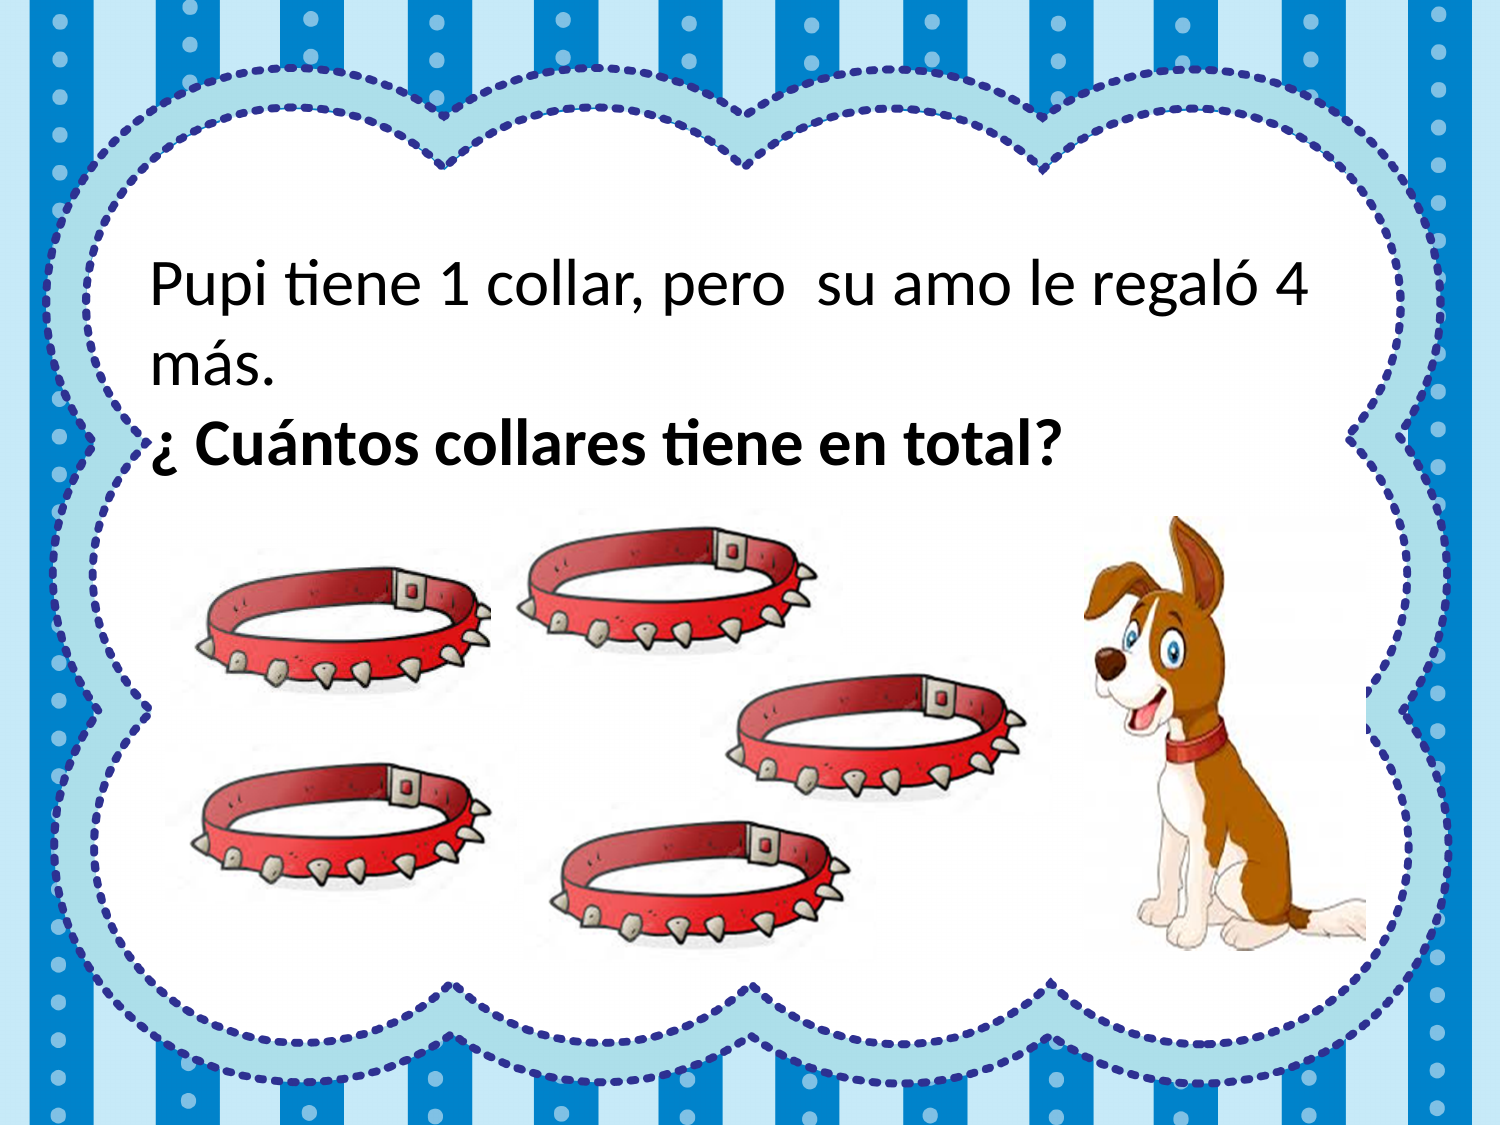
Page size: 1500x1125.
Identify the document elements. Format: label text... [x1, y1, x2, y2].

picture [0, 0, 1500, 1125]
text_box Pupi tiene 1 collar, pero su amo le regaló 4 más. ¿ Cuántos collares tiene en total? [134, 231, 1328, 487]
